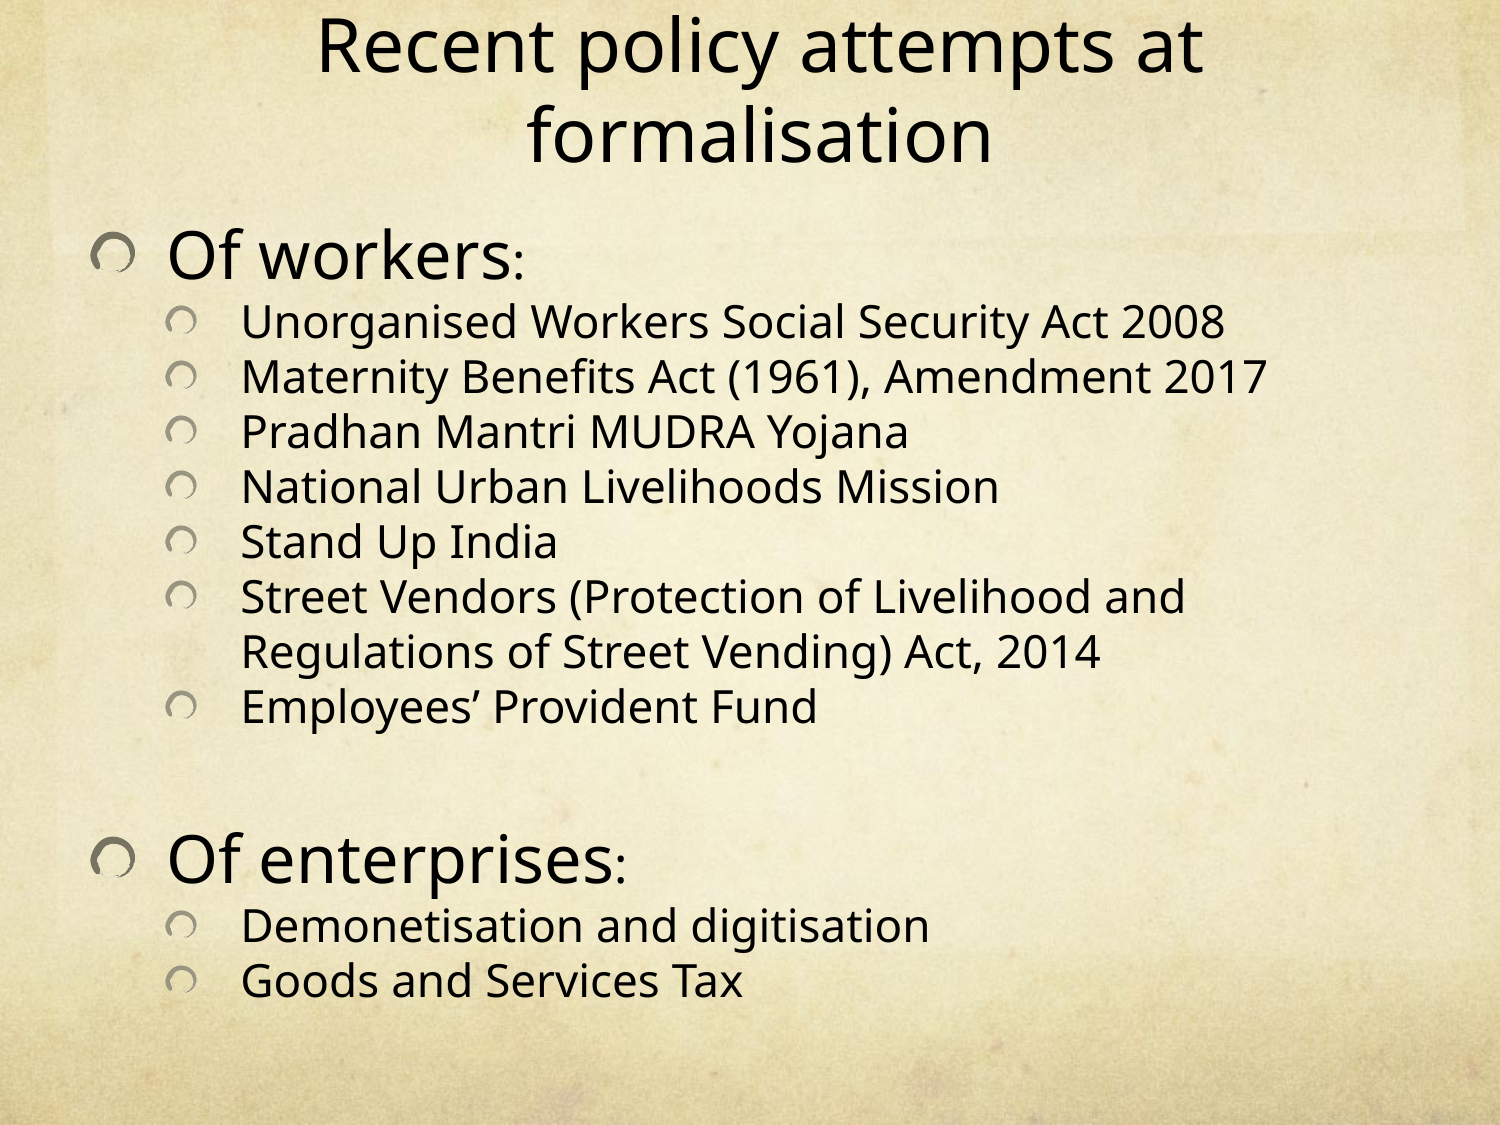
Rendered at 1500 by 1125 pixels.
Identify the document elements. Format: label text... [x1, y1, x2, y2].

title Recent policy attempts at formalisation [126, 25, 1395, 149]
list Of workers: Unorganised Workers Social Security Act 2008 Maternity Benefits Act (1961), Amendment 2017 Pradhan Mantri MUDRA Yojana National Urban Livelihoods Mission Stand Up India Street Vendors (Protection of Livelihood and Regulations of Street Vending) Act, 2014 Employees’ Provident Fund Of enterprises: Demonetisation and digitisation Goods and Services Tax [82, 204, 1415, 1046]
picture [0, 0, 1500, 1125]
